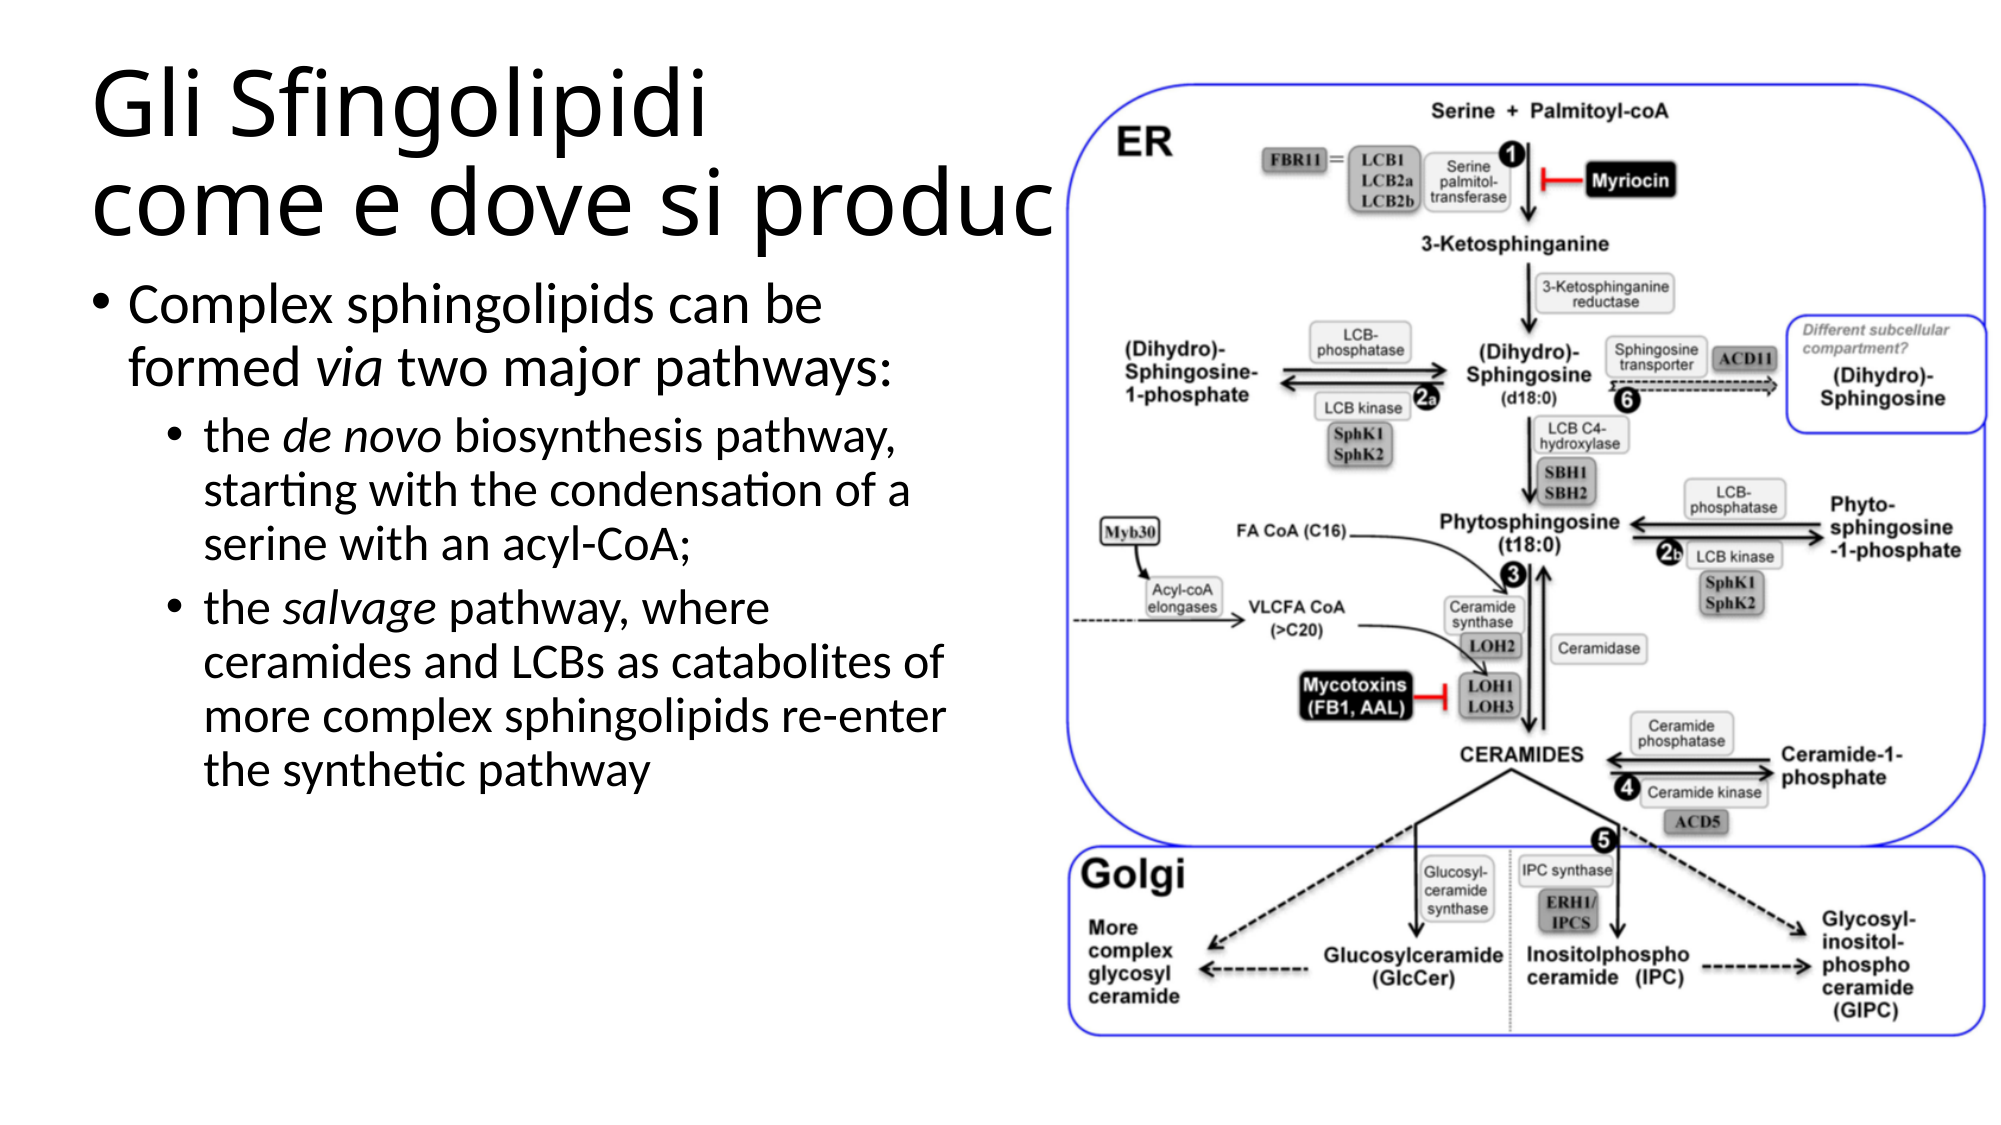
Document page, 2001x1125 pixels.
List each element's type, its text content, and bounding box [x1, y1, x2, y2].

title Gli Sfingolipidi come e dove si producono [75, 47, 1801, 266]
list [1058, 77, 1998, 1049]
list Complex sphingolipids can be formed via two major pathways: the de novo biosynthesis pathway, starting with the condensation of a serine with an acyl-CoA; the salvage pathway, where ceramides and LCBs as catabolites of more complex sphingolipids re-enter the synthetic pathway [75, 265, 988, 1014]
